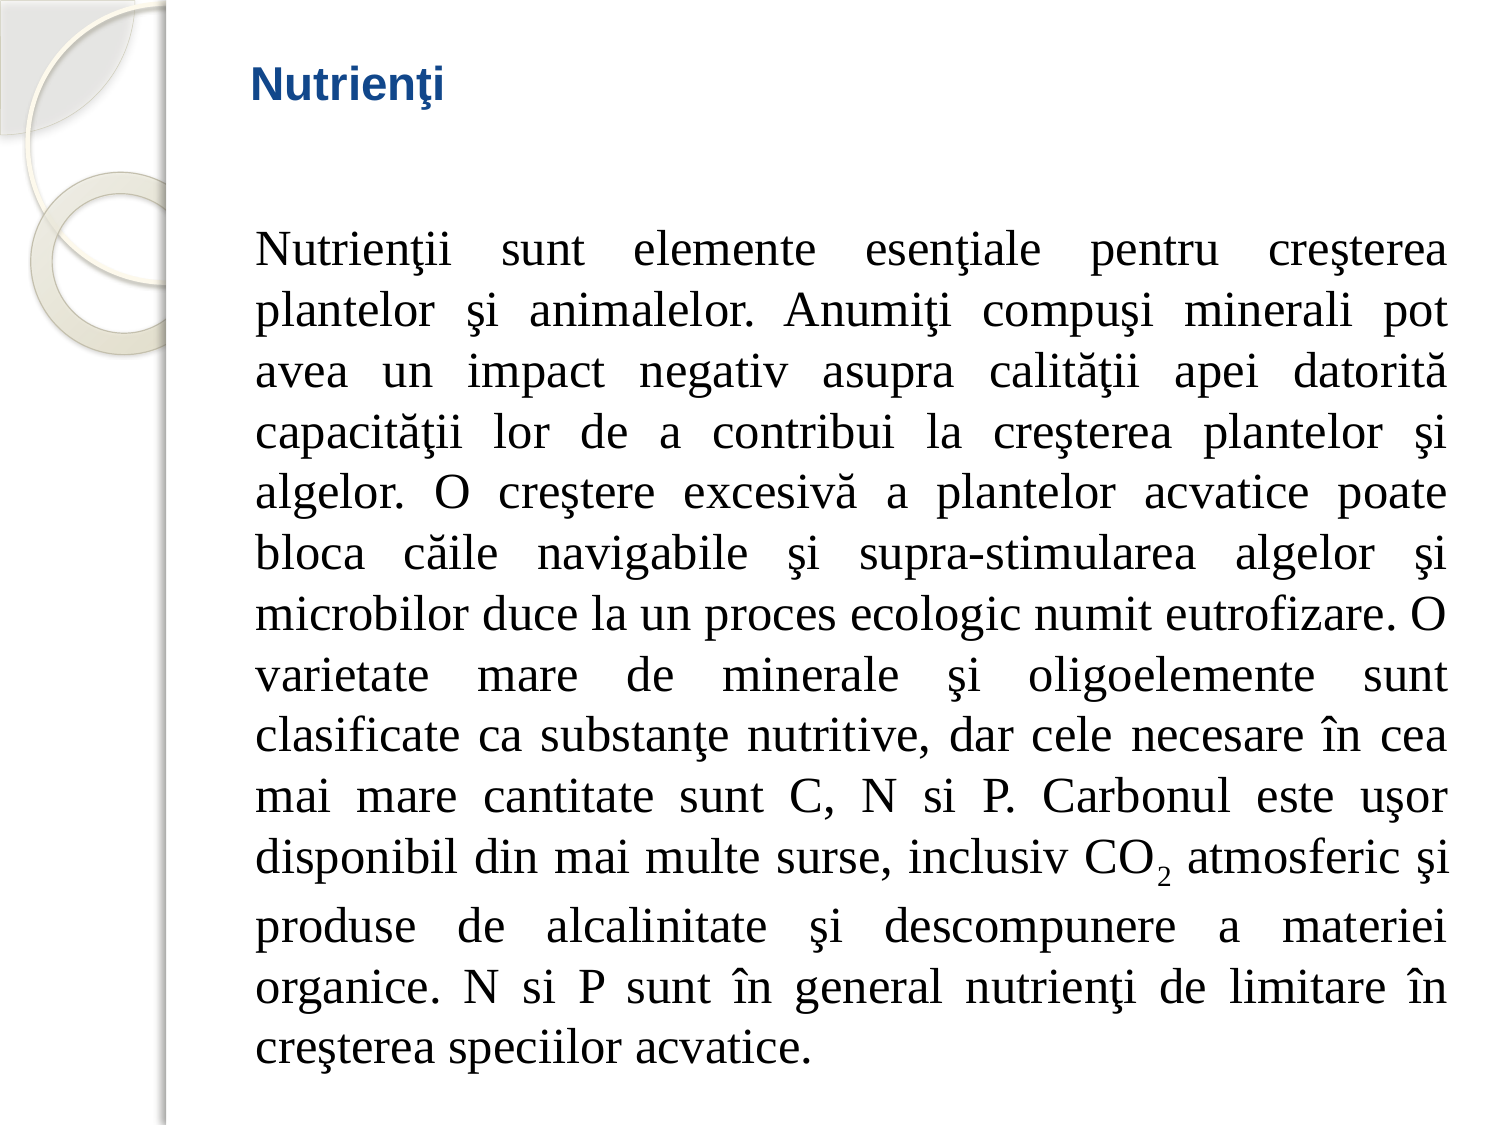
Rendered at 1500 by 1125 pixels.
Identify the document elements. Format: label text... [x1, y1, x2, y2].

title Nutrienţi [235, 45, 1466, 137]
list Nutrienţii sunt elemente esenţiale pentru creşterea plantelor şi animalelor. Anumiţi compuşi minerali pot avea un impact negativ asupra calităţii apei datorită capacităţii lor de a contribui la creşterea plantelor şi algelor. O creştere excesivă a plantelor acvatice poate bloca căile navigabile şi supra-stimularea algelor şi microbilor duce la un proces ecologic numit eutrofizare. O varietate mare de minerale şi oligoelemente sunt clasificate ca substanţe nutritive, dar cele necesare în cea mai mare cantitate sunt C, N si P. Carbonul este uşor disponibil din mai multe surse, inclusiv CO2 atmosferic şi produse de alcalinitate şi descompunere a materiei organice. N si P sunt în general nutrienţi de limitare în creşterea speciilor acvatice. [187, 137, 1466, 1088]
